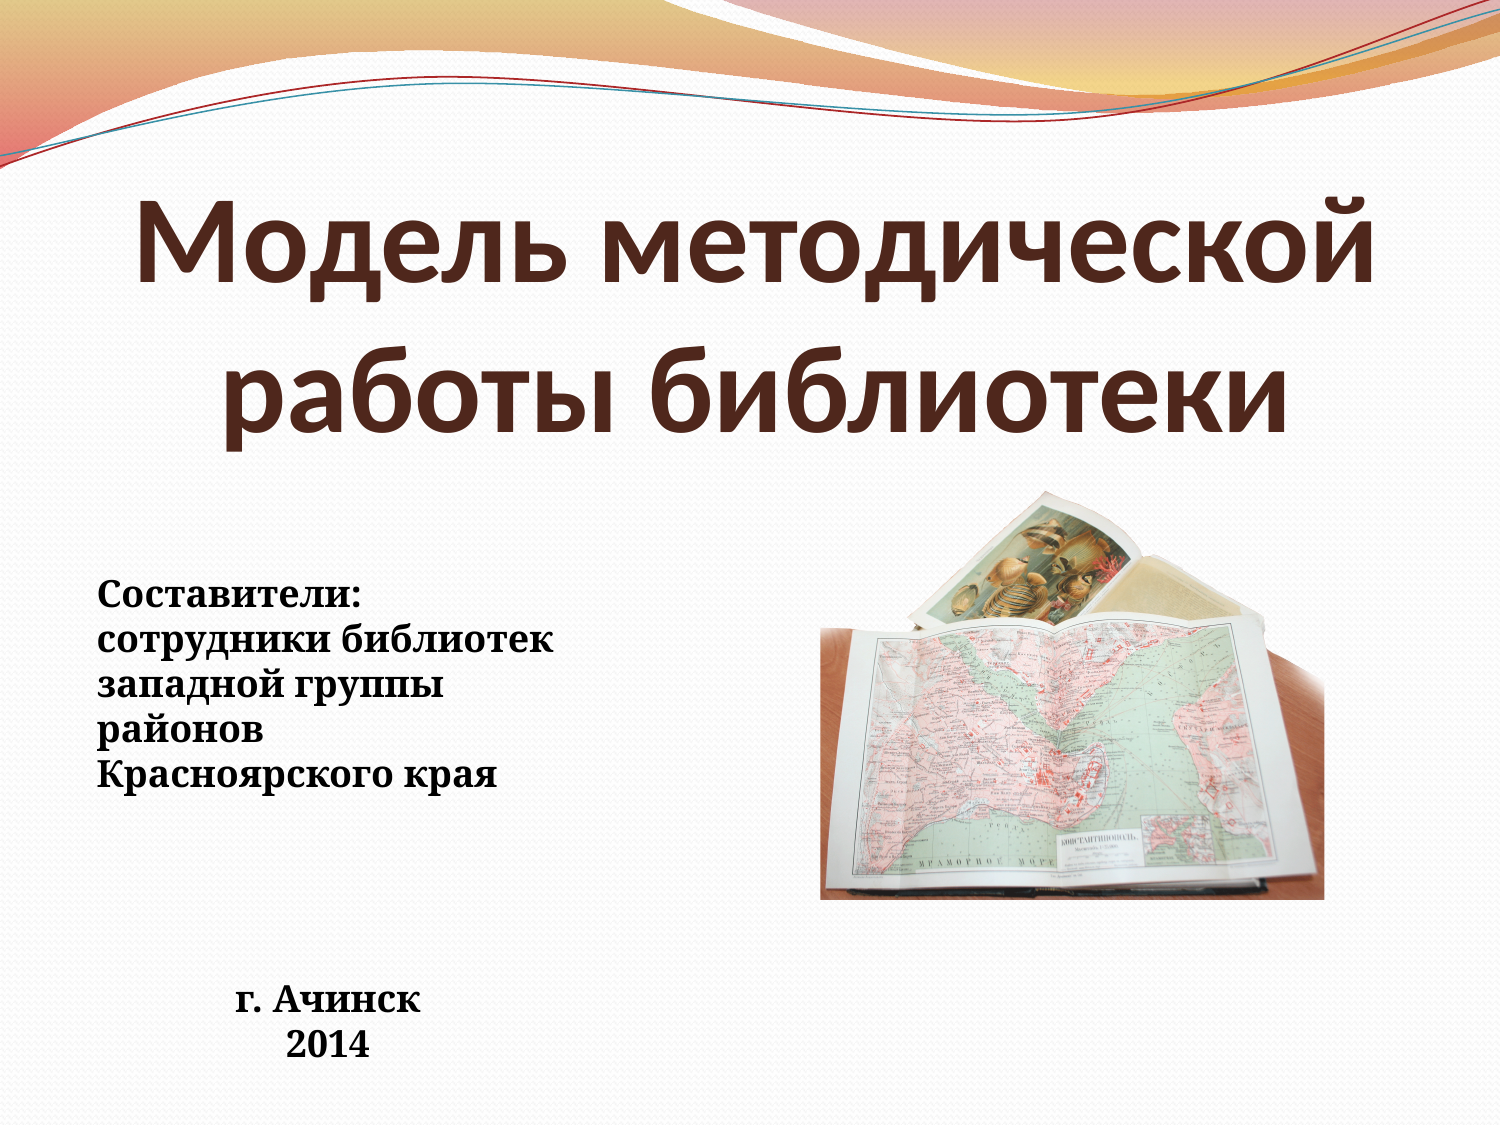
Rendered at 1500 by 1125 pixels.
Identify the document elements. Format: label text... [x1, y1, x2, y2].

text_box Составители: сотрудники библиотек западной группы районов Красноярского края г. Ачинск 2014 [81, 562, 575, 1073]
picture [820, 480, 1325, 900]
title Модель методической работы библиотеки [75, 115, 1438, 457]
